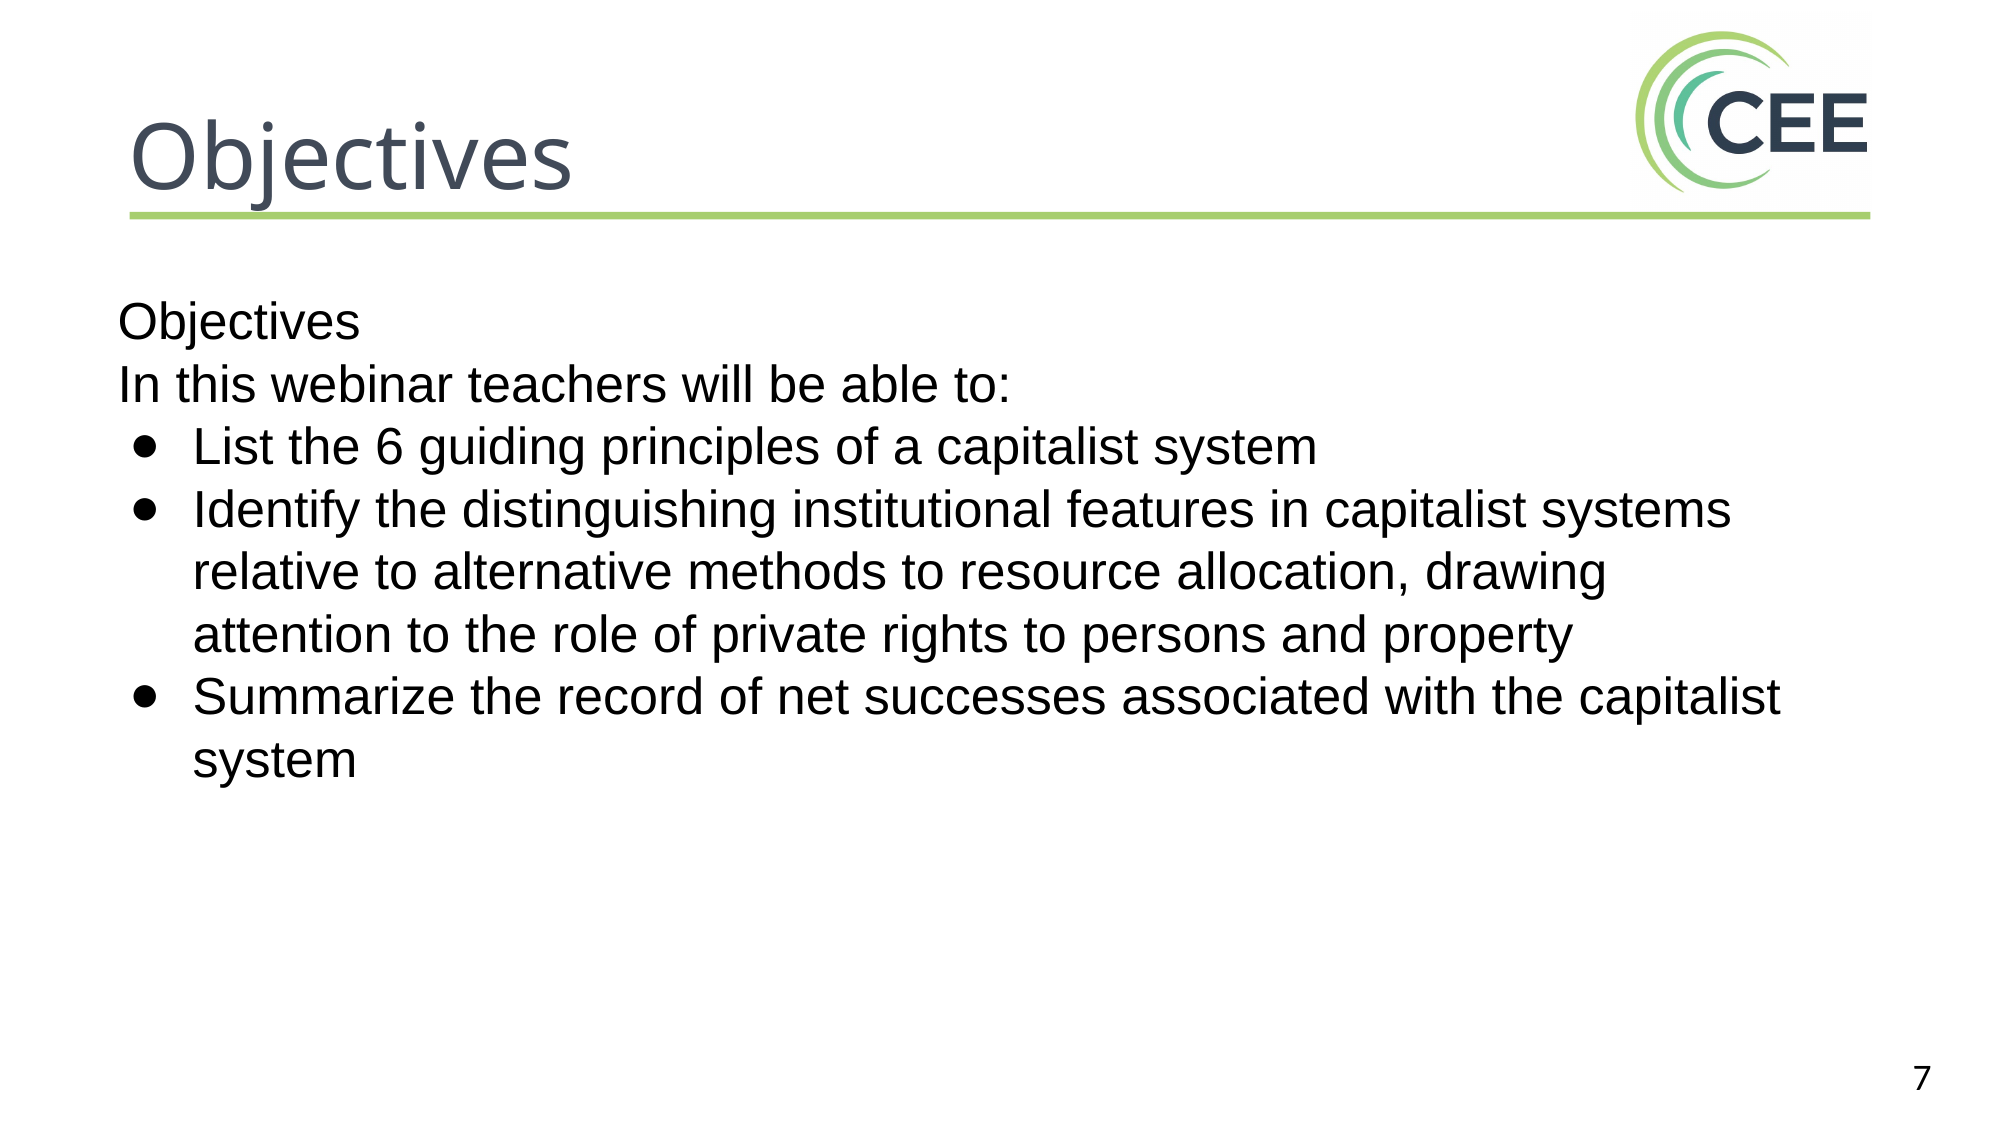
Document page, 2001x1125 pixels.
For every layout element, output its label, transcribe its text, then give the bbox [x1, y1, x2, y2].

slide_number ‹#› [1411, 1045, 1947, 1106]
text_box Objectives In this webinar teachers will be able to: List the 6 guiding principles of a capitalist system Identify the distinguishing institutional features in capitalist systems relative to alternative methods to resource allocation, drawing attention to the role of private rights to persons and property Summarize the record of net successes associated with the capitalist system [102, 280, 1828, 803]
picture [1630, 11, 1872, 212]
text_box Objectives [113, 103, 1839, 321]
